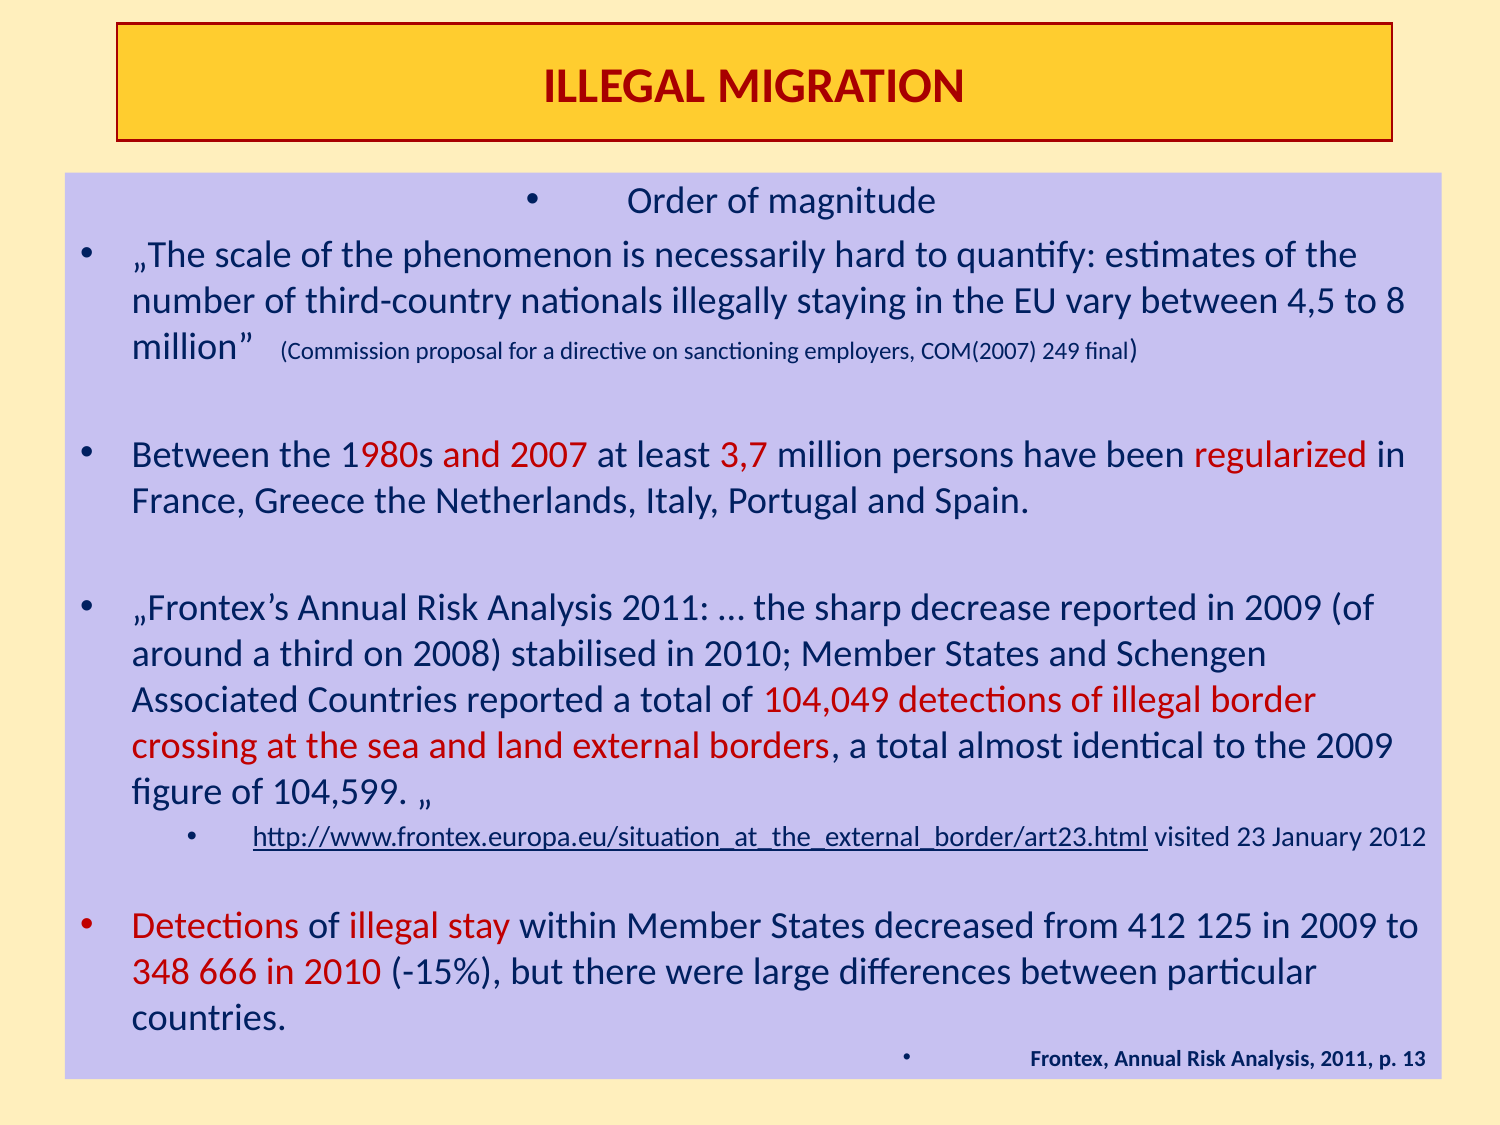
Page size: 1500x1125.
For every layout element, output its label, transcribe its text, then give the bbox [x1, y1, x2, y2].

list Order of magnitude „The scale of the phenomenon is necessarily hard to quantify: estimates of the number of third-country nationals illegally staying in the EU vary between 4,5 to 8 million” (Commission proposal for a directive on sanctioning employers, COM(2007) 249 final) Between the 1980s and 2007 at least 3,7 million persons have been regularized in France, Greece the Netherlands, Italy, Portugal and Spain. „Frontex’s Annual Risk Analysis 2011: … the sharp decrease reported in 2009 (of around a third on 2008) stabilised in 2010; Member States and Schengen Associated Countries reported a total of 104,049 detections of illegal border crossing at the sea and land external borders, a total almost identical to the 2009 figure of 104,599. „ http://www.frontex.europa.eu/situation_at_the_external_border/art23.html visited 23 January 2012 Detections of illegal stay within Member States decreased from 412 125 in 2009 to 348 666 in 2010 (-15%), but there were large differences between particular countries. Frontex, Annual Risk Analysis, 2011, p. 13 [64, 172, 1442, 1080]
title Illegal migration [116, 22, 1393, 142]
